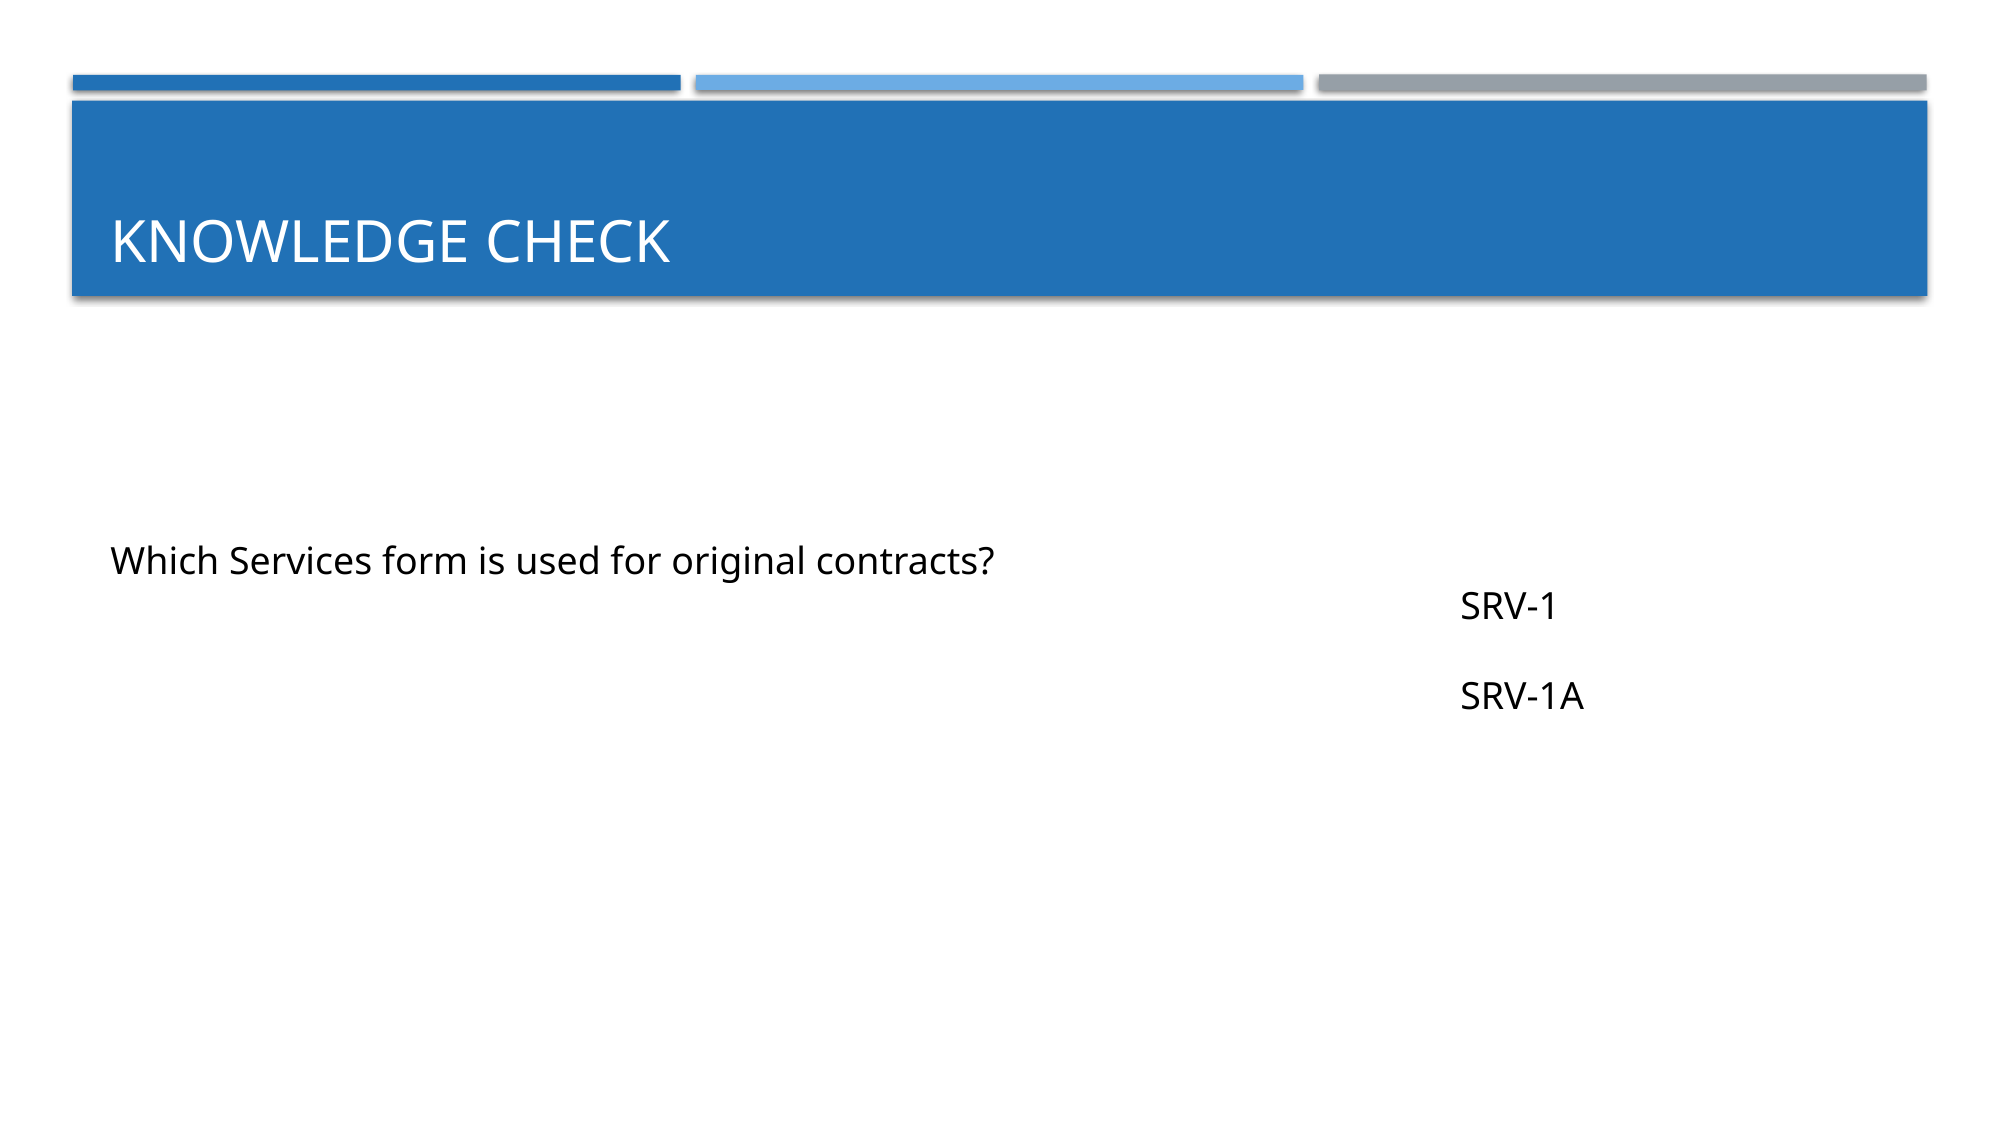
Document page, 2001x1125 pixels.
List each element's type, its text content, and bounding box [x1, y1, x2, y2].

list Which Services form is used for original contracts? SRV-1 SRV-1A [95, 357, 1905, 962]
title KNOWLEDGE Check [95, 115, 1905, 282]
